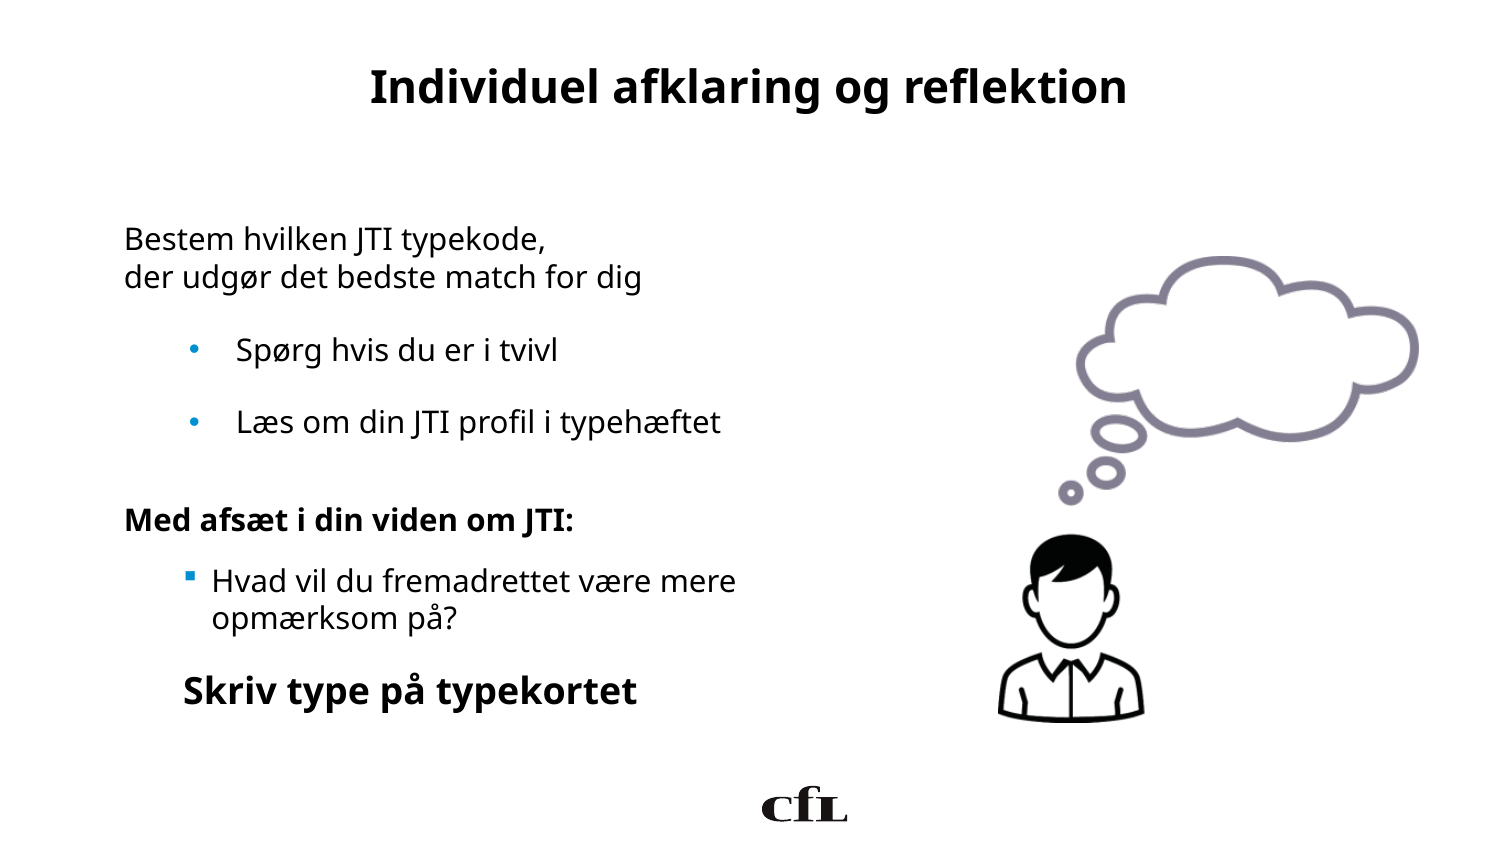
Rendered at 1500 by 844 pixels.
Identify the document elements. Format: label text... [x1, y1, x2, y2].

picture [997, 256, 1419, 724]
title Individuel afklaring og reflektion [126, 58, 1373, 169]
list Bestem hvilken JTI typekode, der udgør det bedste match for dig Spørg hvis du er i tvivl Læs om din JTI profil i typehæftet Med afsæt i din viden om JTI: Hvad vil du fremadrettet være mere opmærksom på? Skriv type på typekortet [124, 219, 821, 777]
